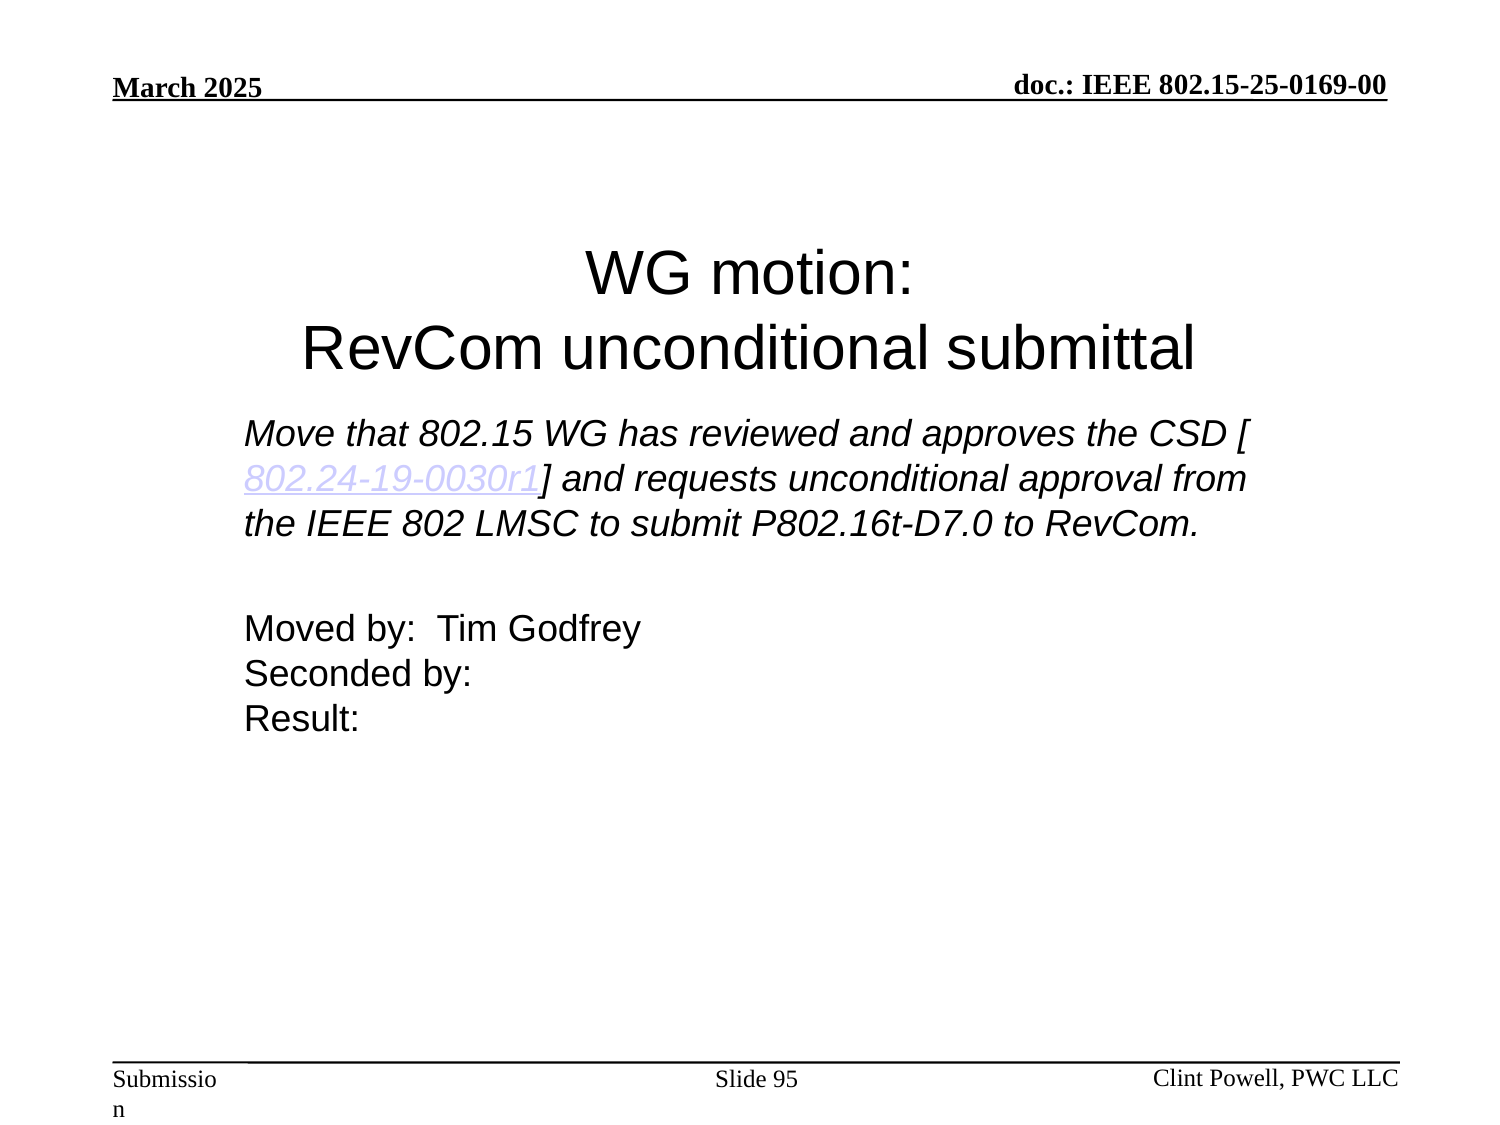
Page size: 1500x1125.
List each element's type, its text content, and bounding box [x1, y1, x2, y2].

text_box Slide 95 [700, 1055, 838, 1093]
title WG motion: RevCom unconditional submittal [215, 236, 1285, 378]
text_box Move that 802.15 WG has reviewed and approves the CSD [802.24-19-0030r1] and requests unconditional approval from the IEEE 802 LMSC to submit P802.16t-D7.0 to RevCom. Moved by: Tim Godfrey Seconded by: Result: [243, 408, 1256, 898]
